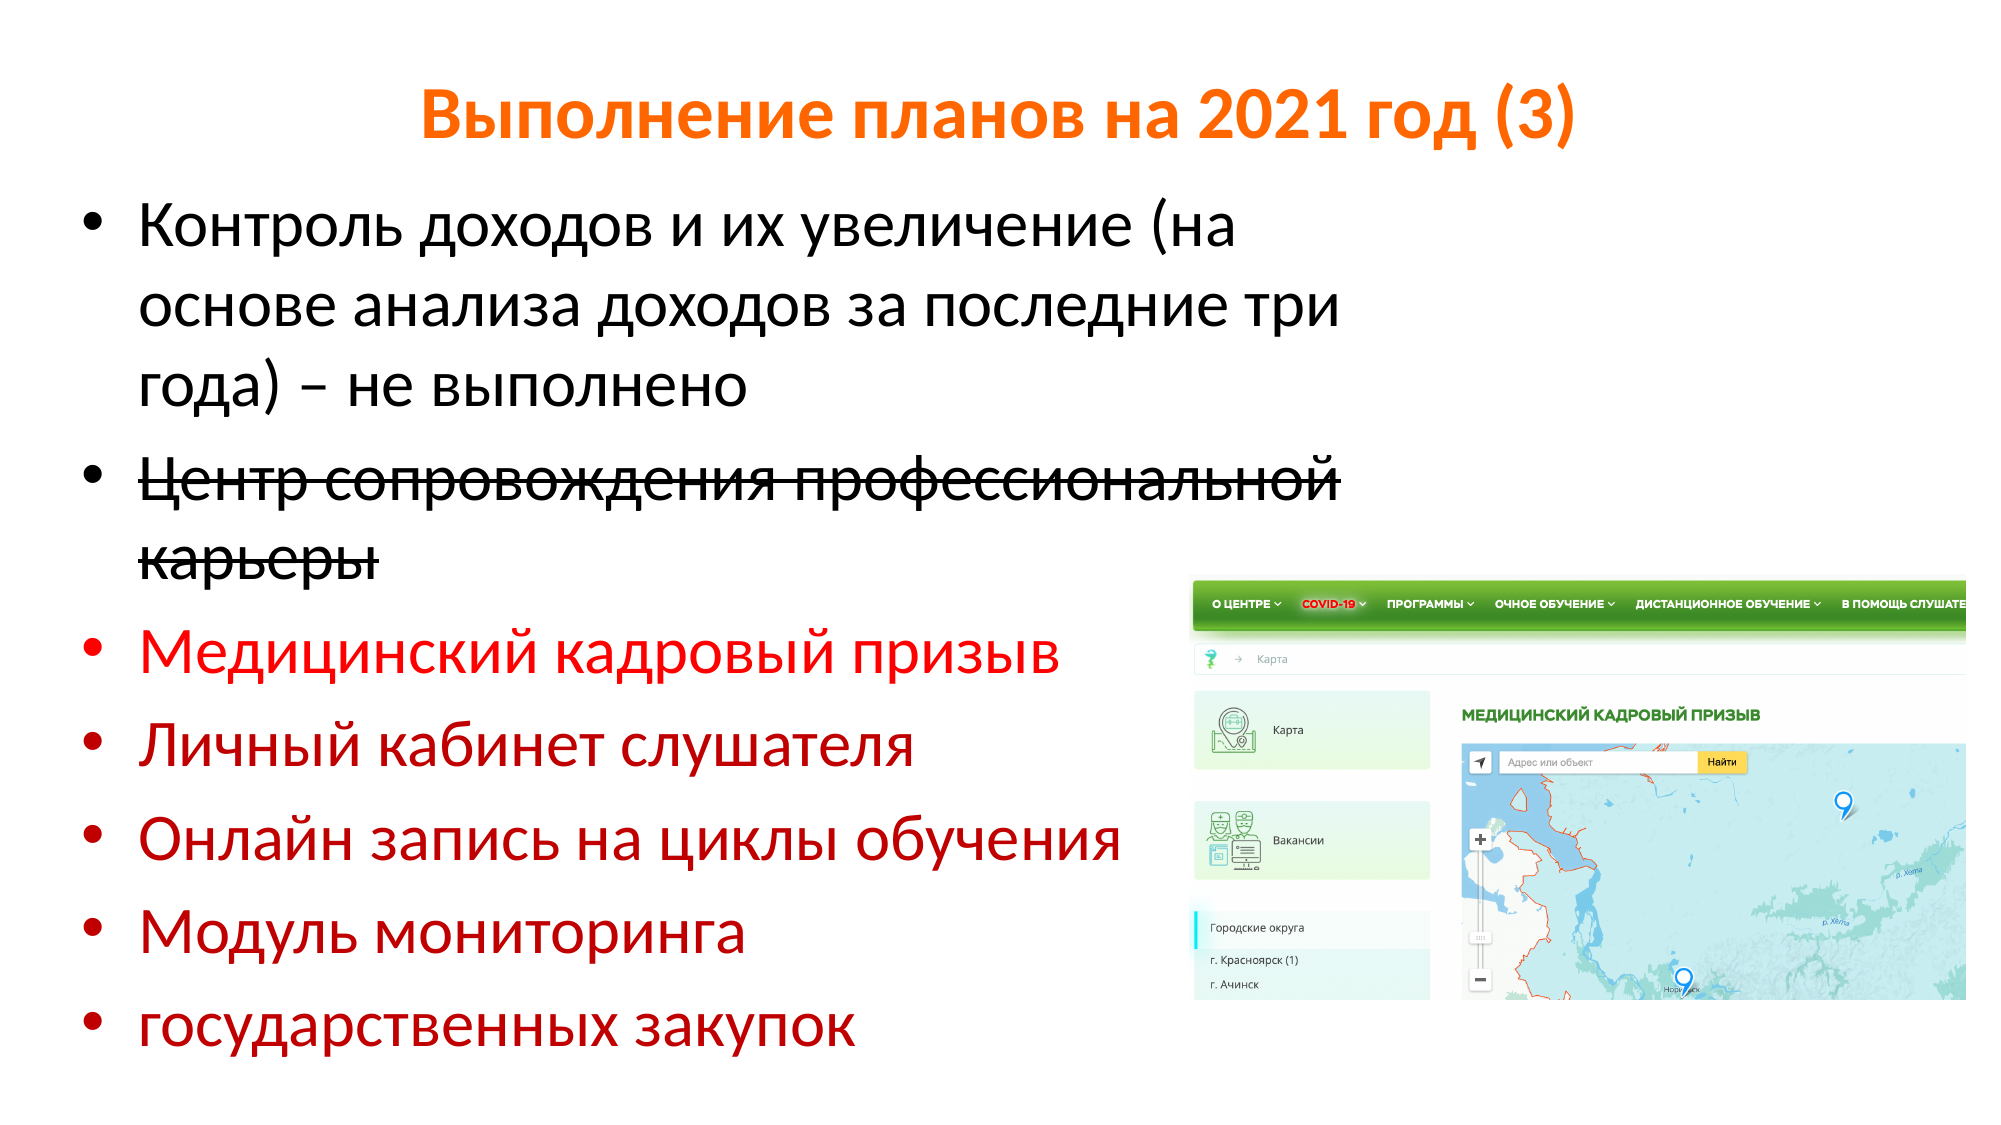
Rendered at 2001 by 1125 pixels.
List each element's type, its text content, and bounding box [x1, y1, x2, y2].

picture [1188, 574, 1966, 1000]
list Контроль доходов и их увеличение (на основе анализа доходов за последние три года) – не выполнено Центр сопровождения профессиональной карьеры Медицинский кадровый призыв Личный кабинет слушателя Онлайн запись на циклы обучения Модуль мониторинга государственных закупок [66, 172, 1417, 1070]
title Выполнение планов на 2021 год (3) [324, 55, 1675, 161]
